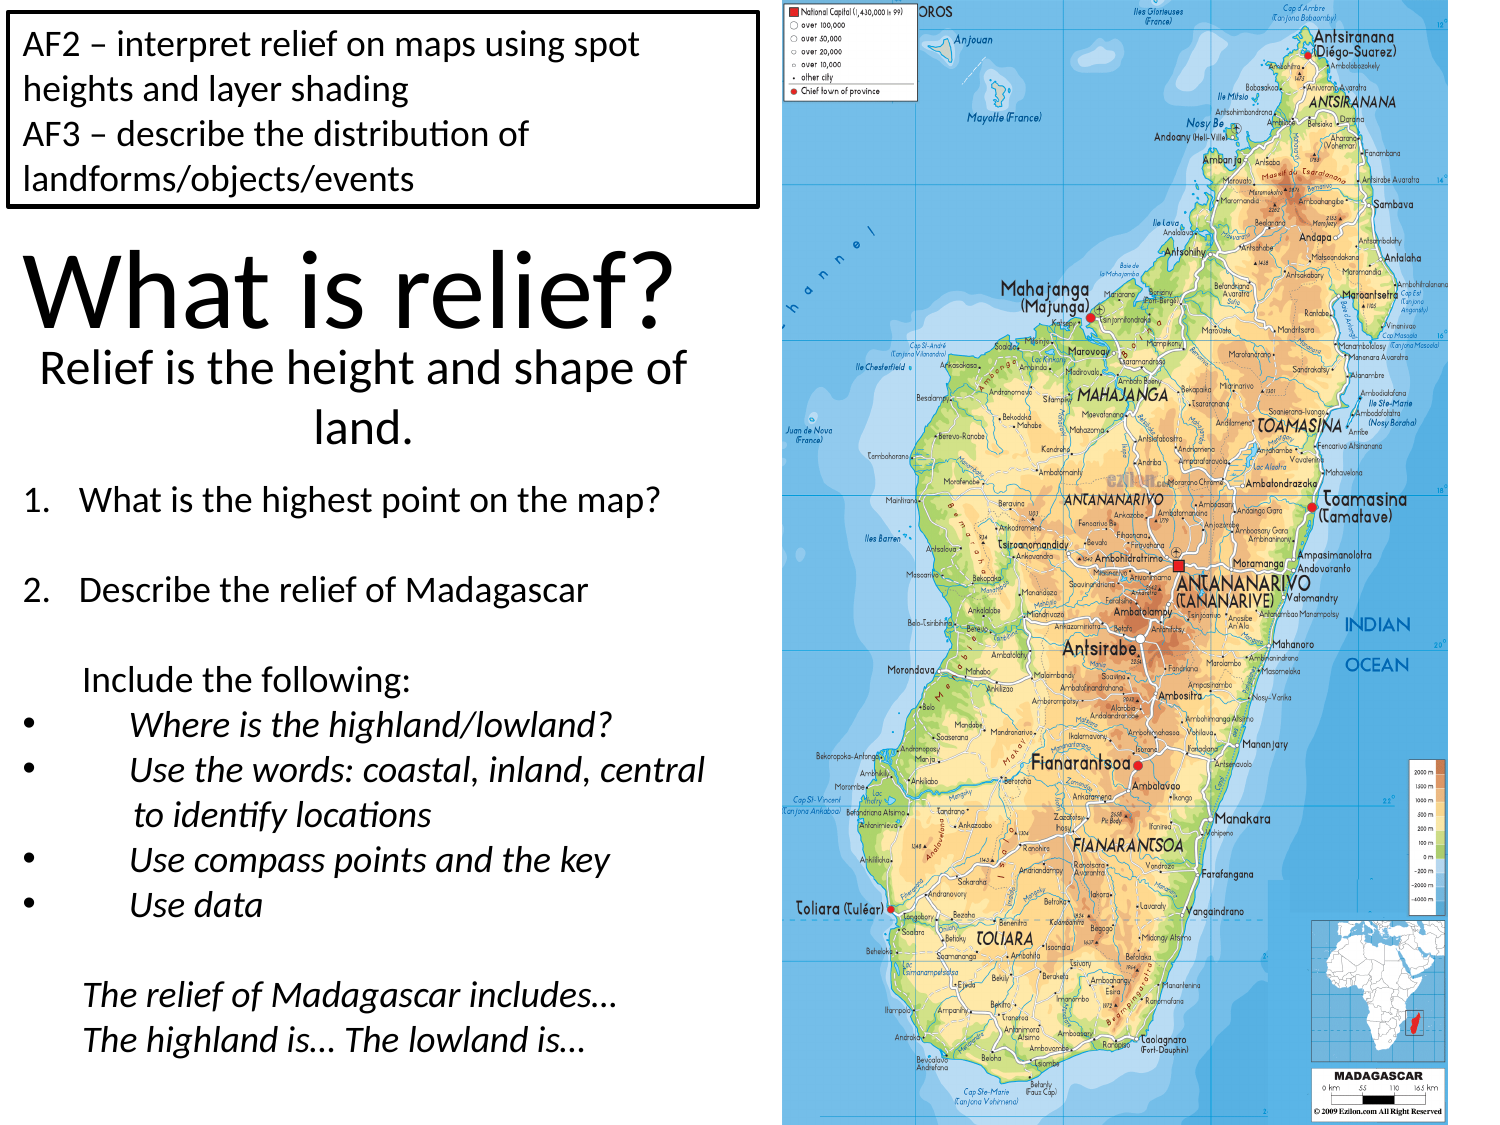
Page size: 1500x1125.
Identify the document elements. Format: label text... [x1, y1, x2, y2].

text_box What is the highest point on the map? Describe the relief of Madagascar Include the following: Where is the highland/lowland? Use the words: coastal, inland, central to identify locations Use compass points and the key Use data The relief of Madagascar includes… The highland is… The lowland is… [7, 468, 758, 1113]
text_box Relief is the height and shape of land. [7, 326, 720, 462]
picture [782, 0, 1449, 1125]
text_box What is relief? [0, 208, 730, 323]
text_box AF2 – interpret relief on maps using spot heights and layer shading AF3 – describe the distribution of landforms/objects/events [6, 10, 760, 209]
